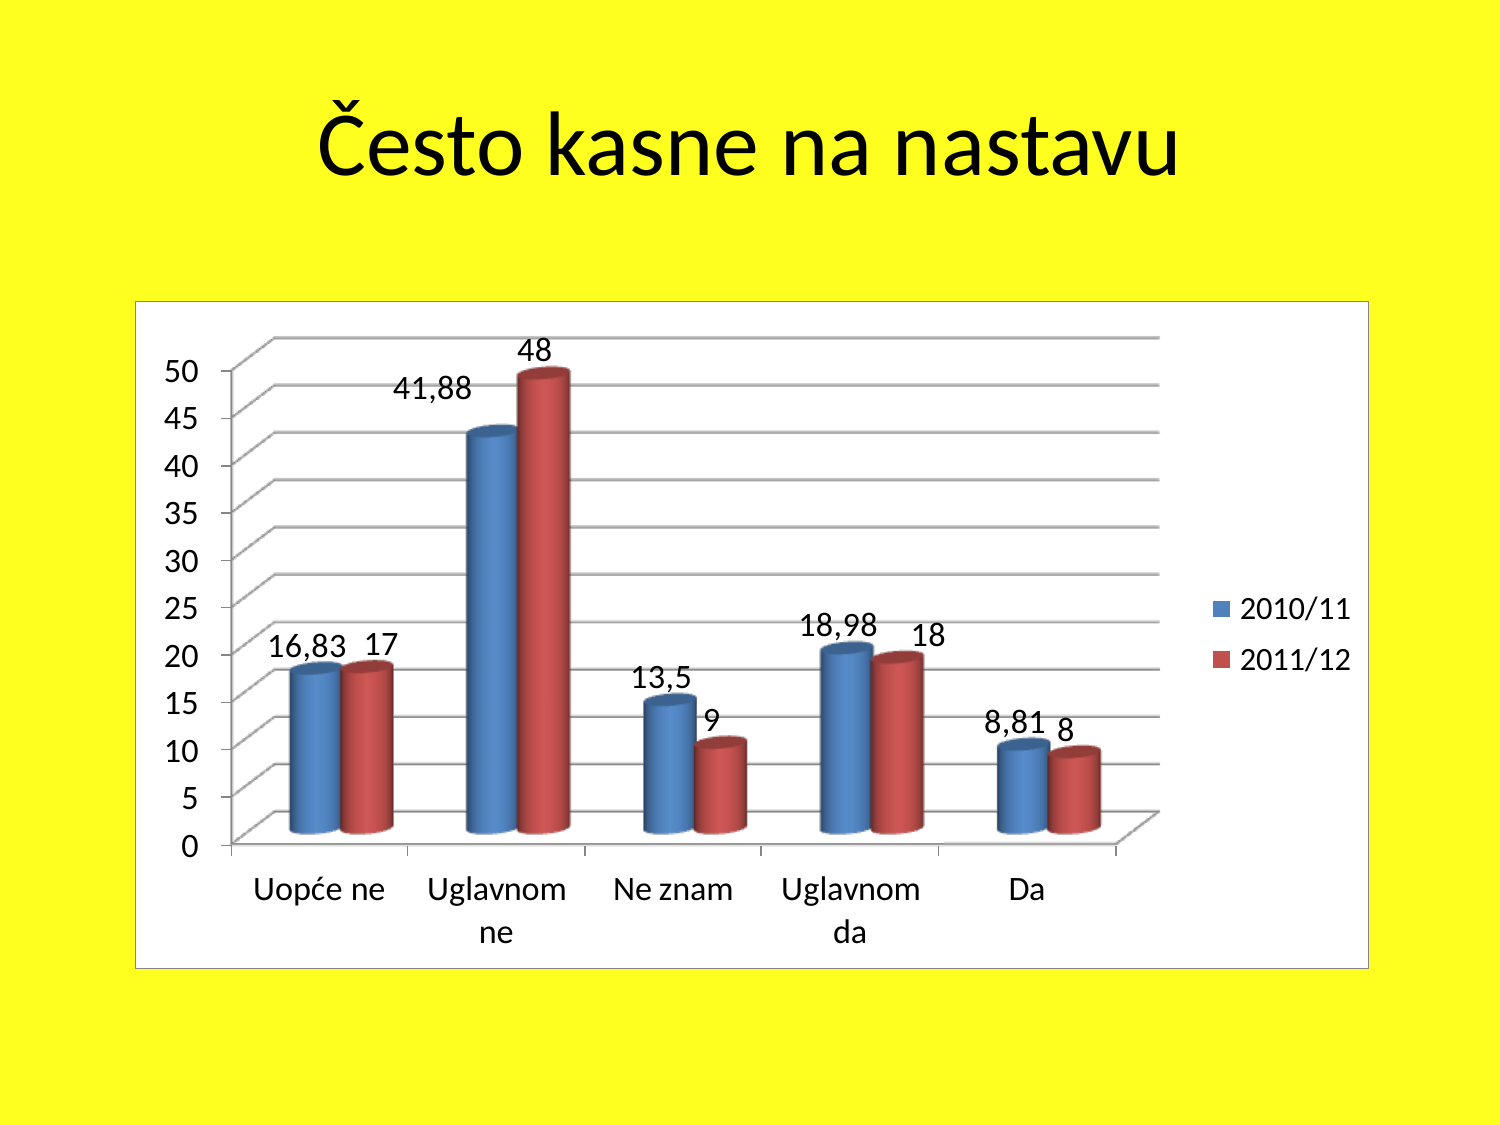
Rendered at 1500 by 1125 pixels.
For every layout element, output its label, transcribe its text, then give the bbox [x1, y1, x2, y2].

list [127, 293, 1373, 974]
title Često kasne na nastavu [74, 44, 1426, 233]
